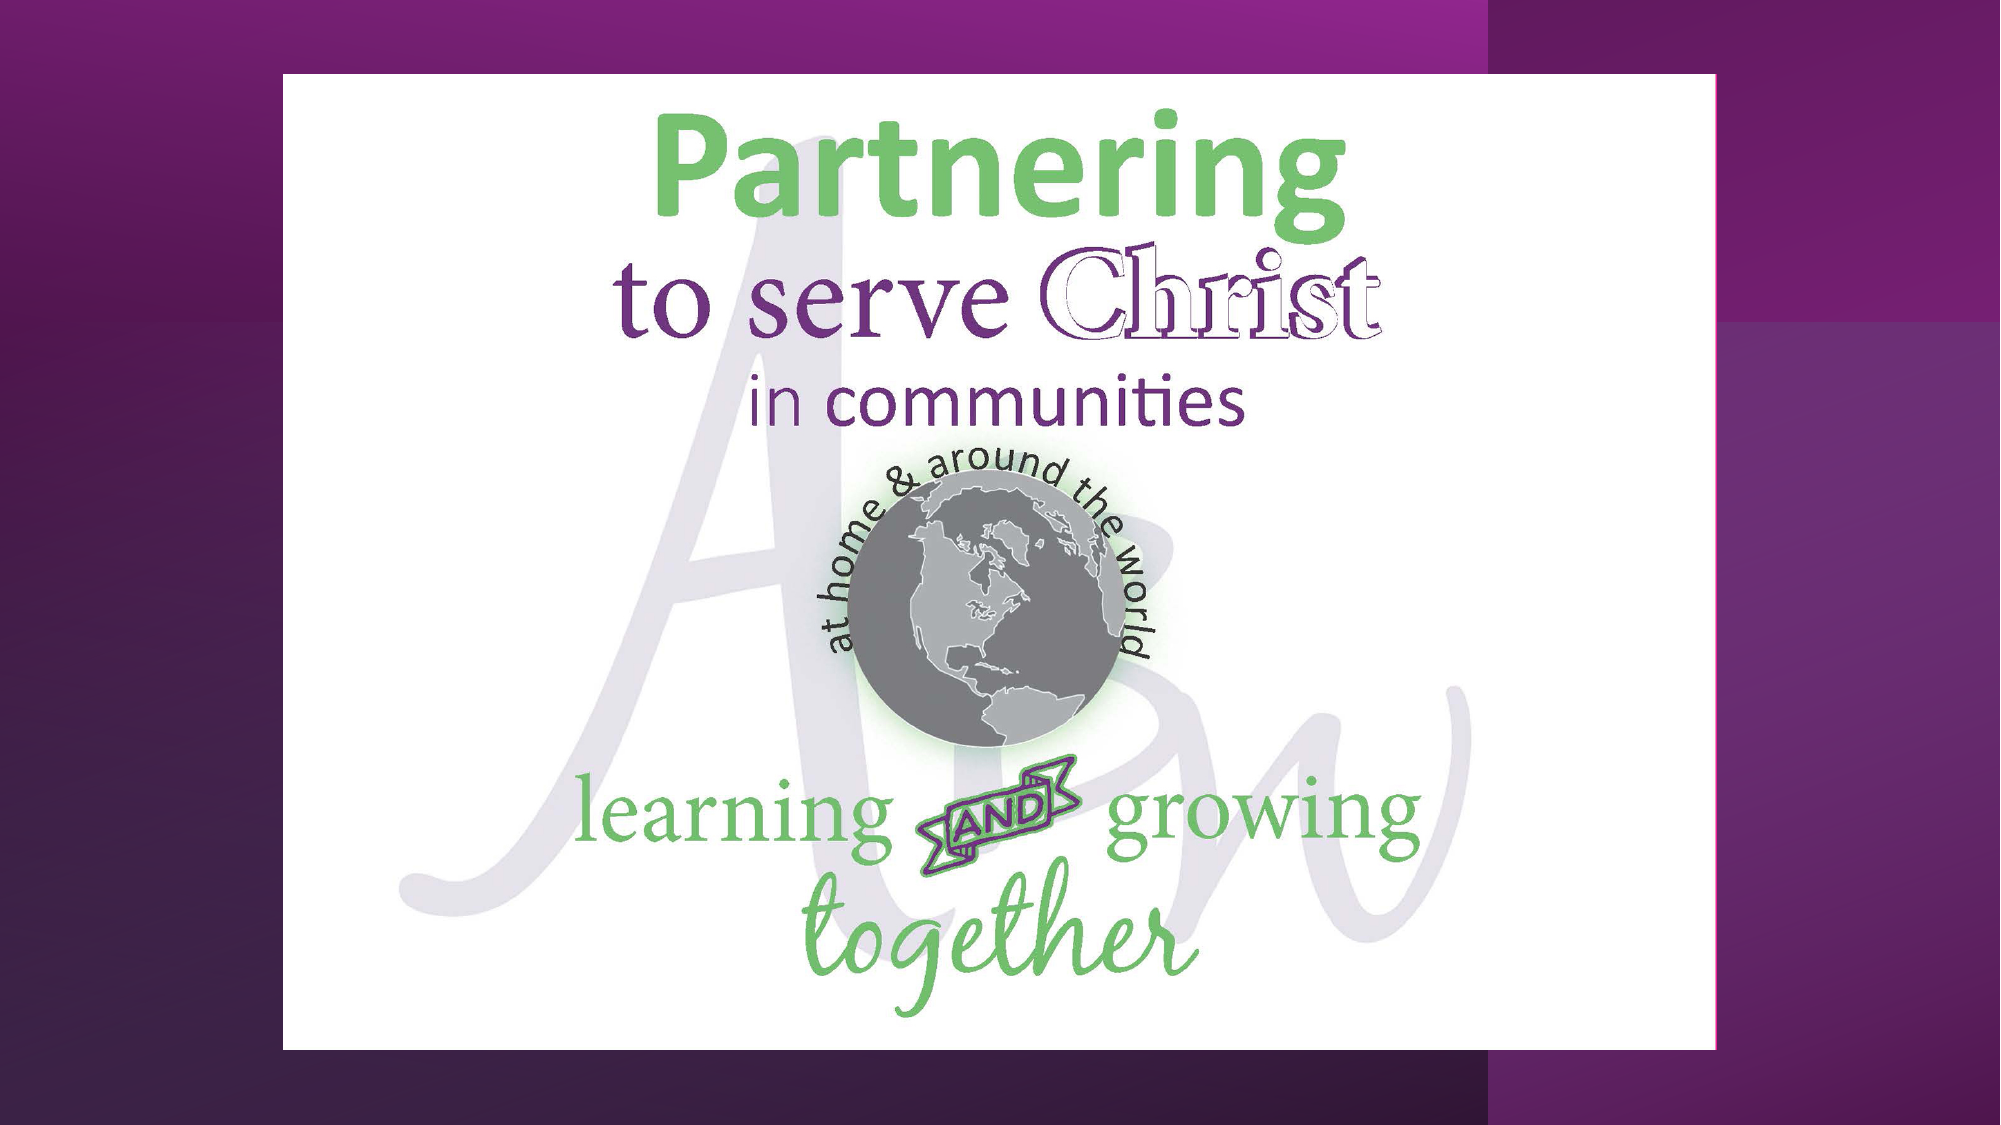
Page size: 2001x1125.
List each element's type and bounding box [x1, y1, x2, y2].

text_box [0, 321, 2000, 1125]
text_box [0, 0, 1489, 321]
picture [283, 74, 1717, 1050]
text_box [1489, 0, 2000, 321]
